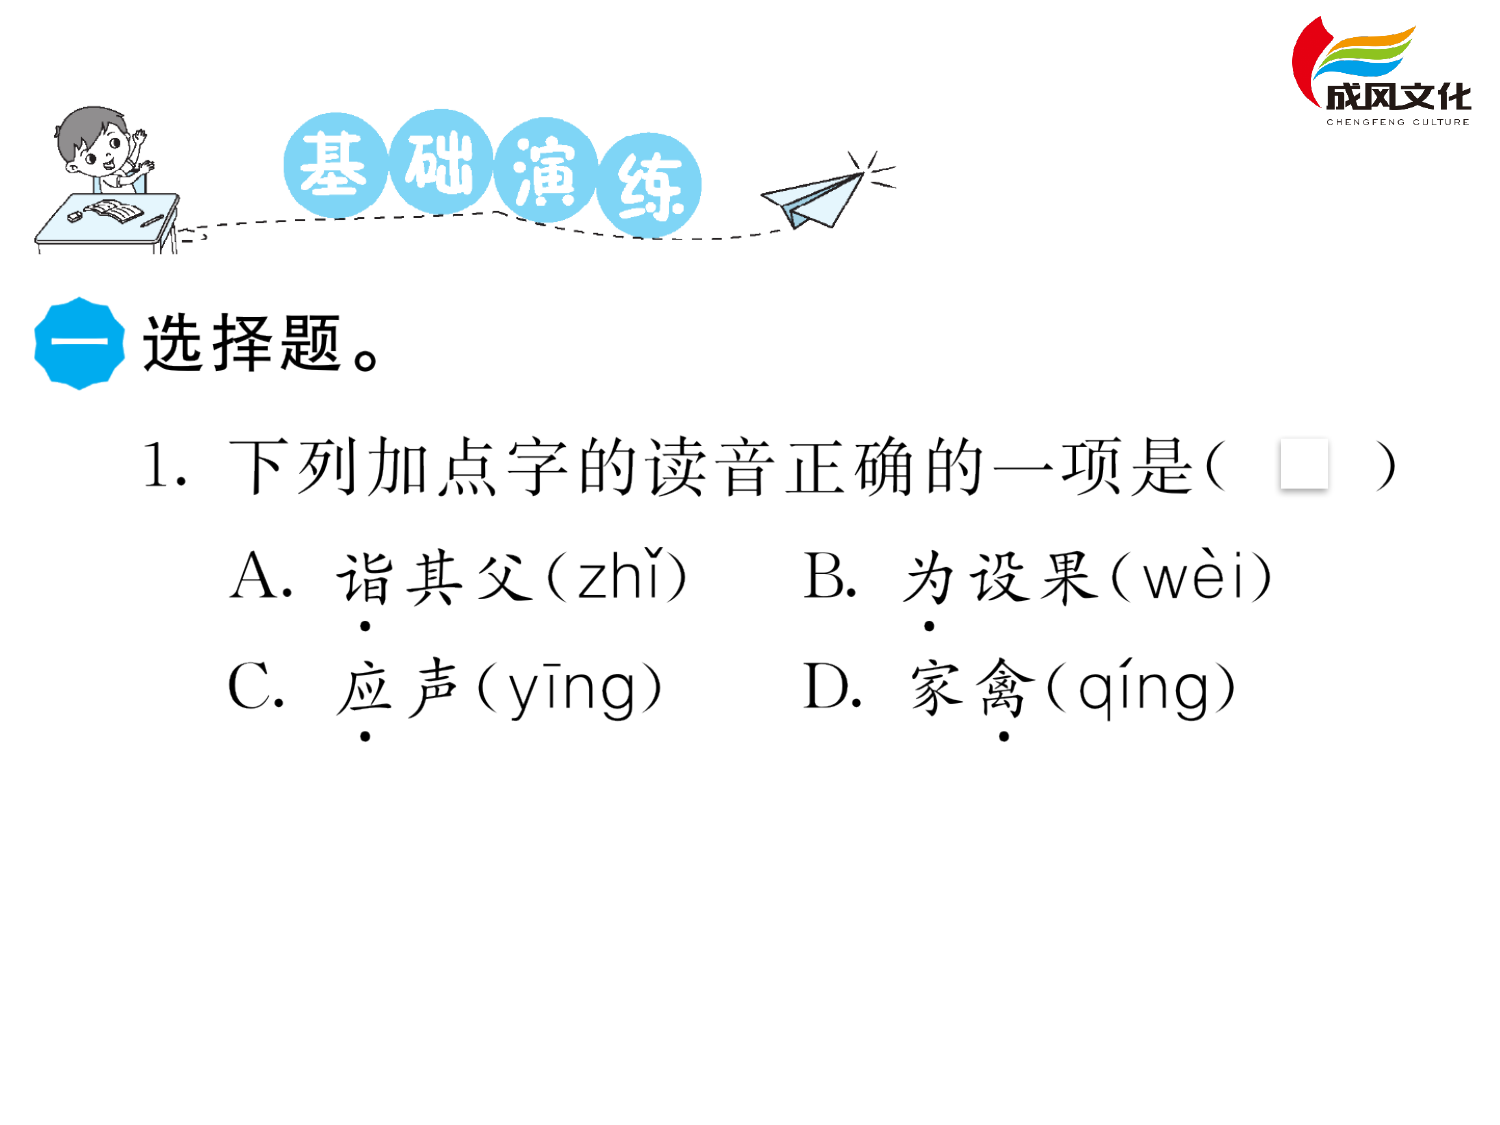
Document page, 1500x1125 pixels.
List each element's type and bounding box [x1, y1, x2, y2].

picture [29, 0, 1489, 752]
